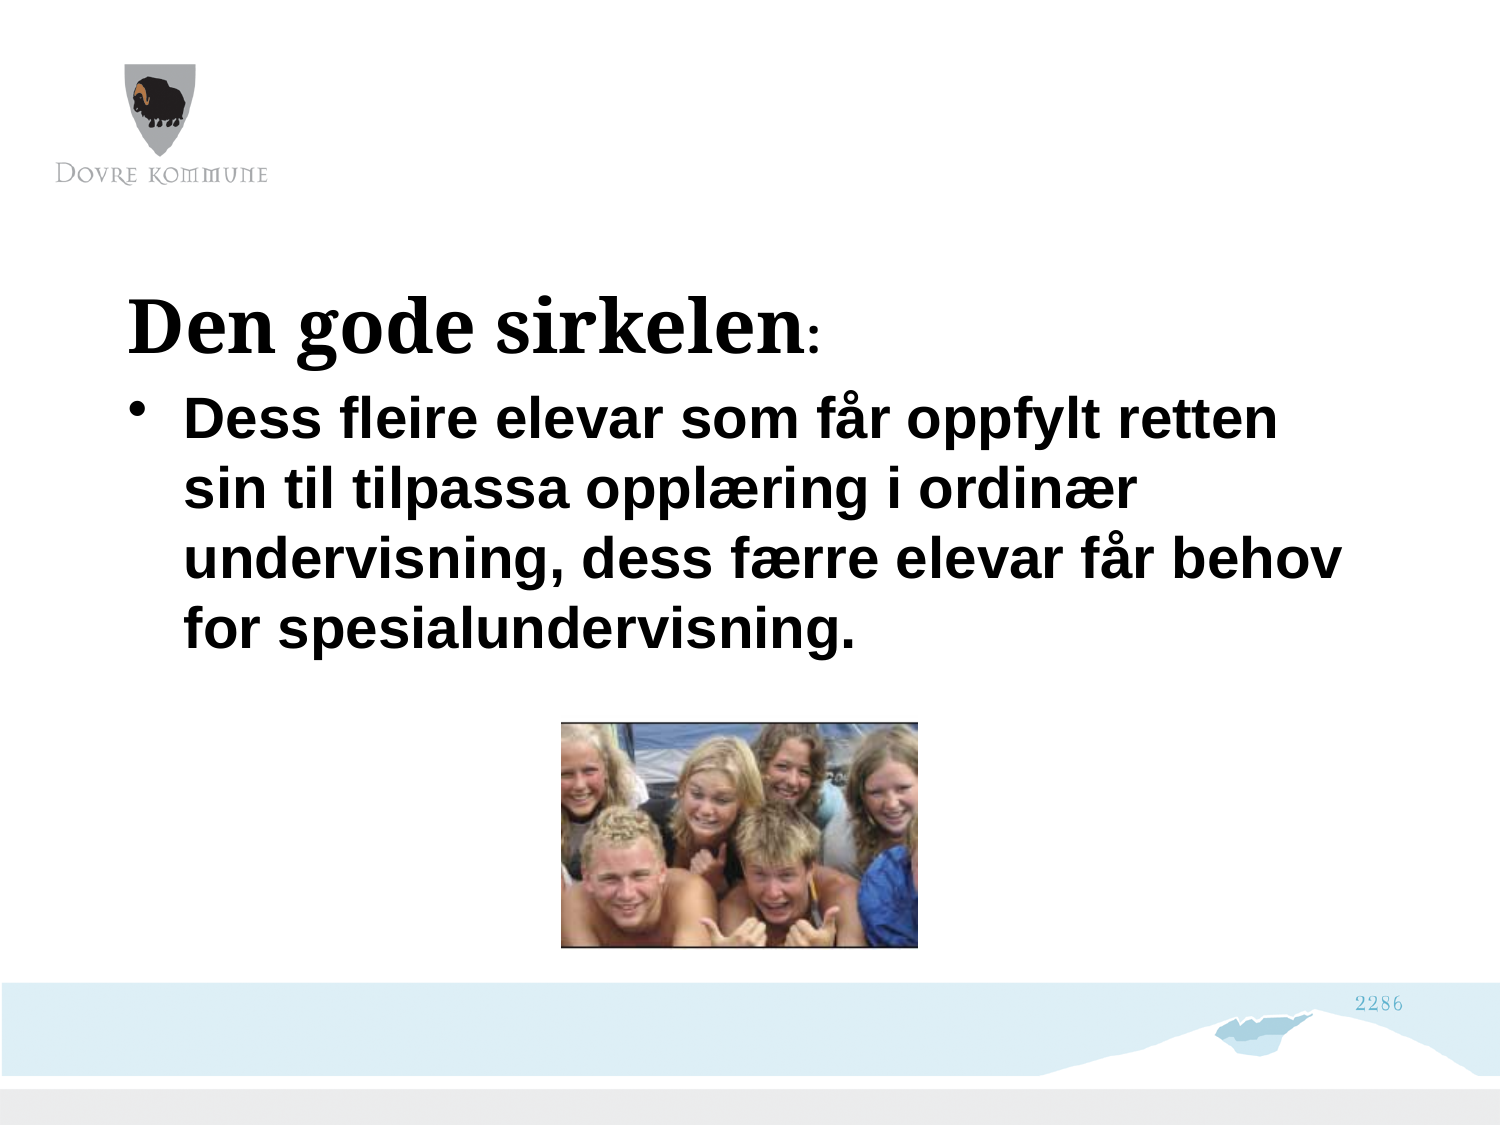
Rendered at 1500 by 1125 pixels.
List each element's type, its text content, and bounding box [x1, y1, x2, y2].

list Den gode sirkelen: Dess fleire elevar som får oppfylt retten sin til tilpassa opplæring i ordinær undervisning, dess færre elevar får behov for spesialundervisning. [112, 196, 1388, 965]
picture [0, 0, 1500, 1125]
